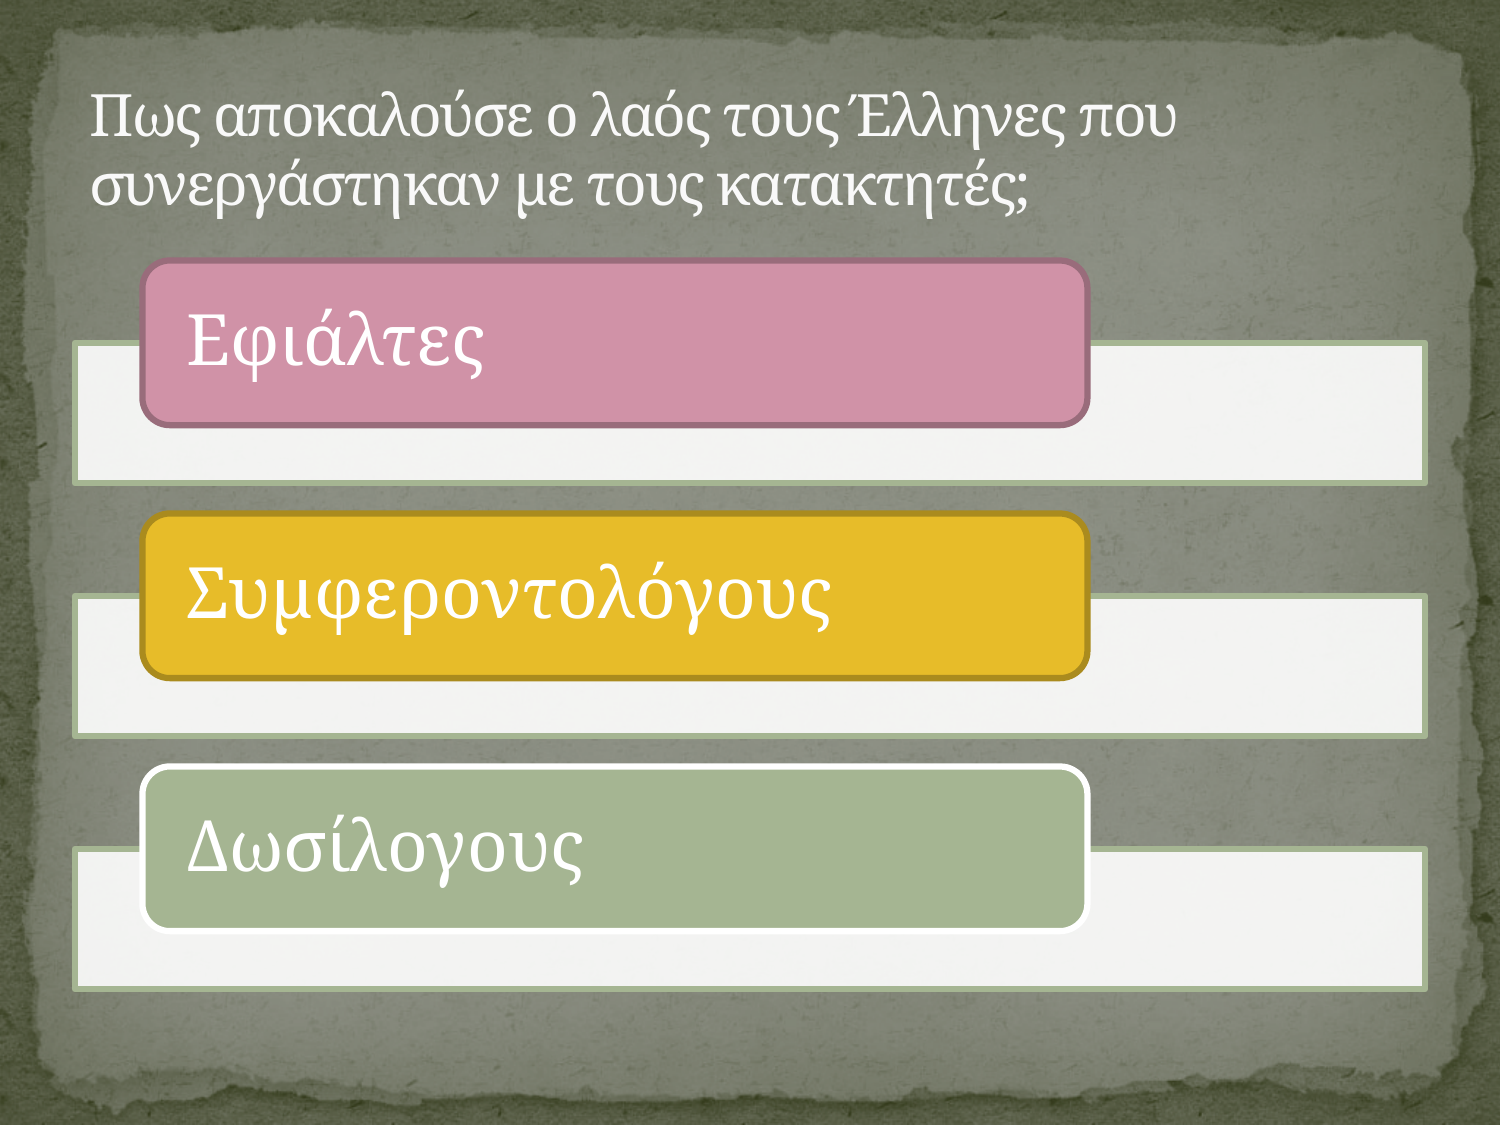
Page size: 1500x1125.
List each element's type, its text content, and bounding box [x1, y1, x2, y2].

title Πως αποκαλούσε ο λαός τους Έλληνες που συνεργάστηκαν με τους κατακτητές; [74, 42, 1425, 225]
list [77, 252, 1424, 998]
